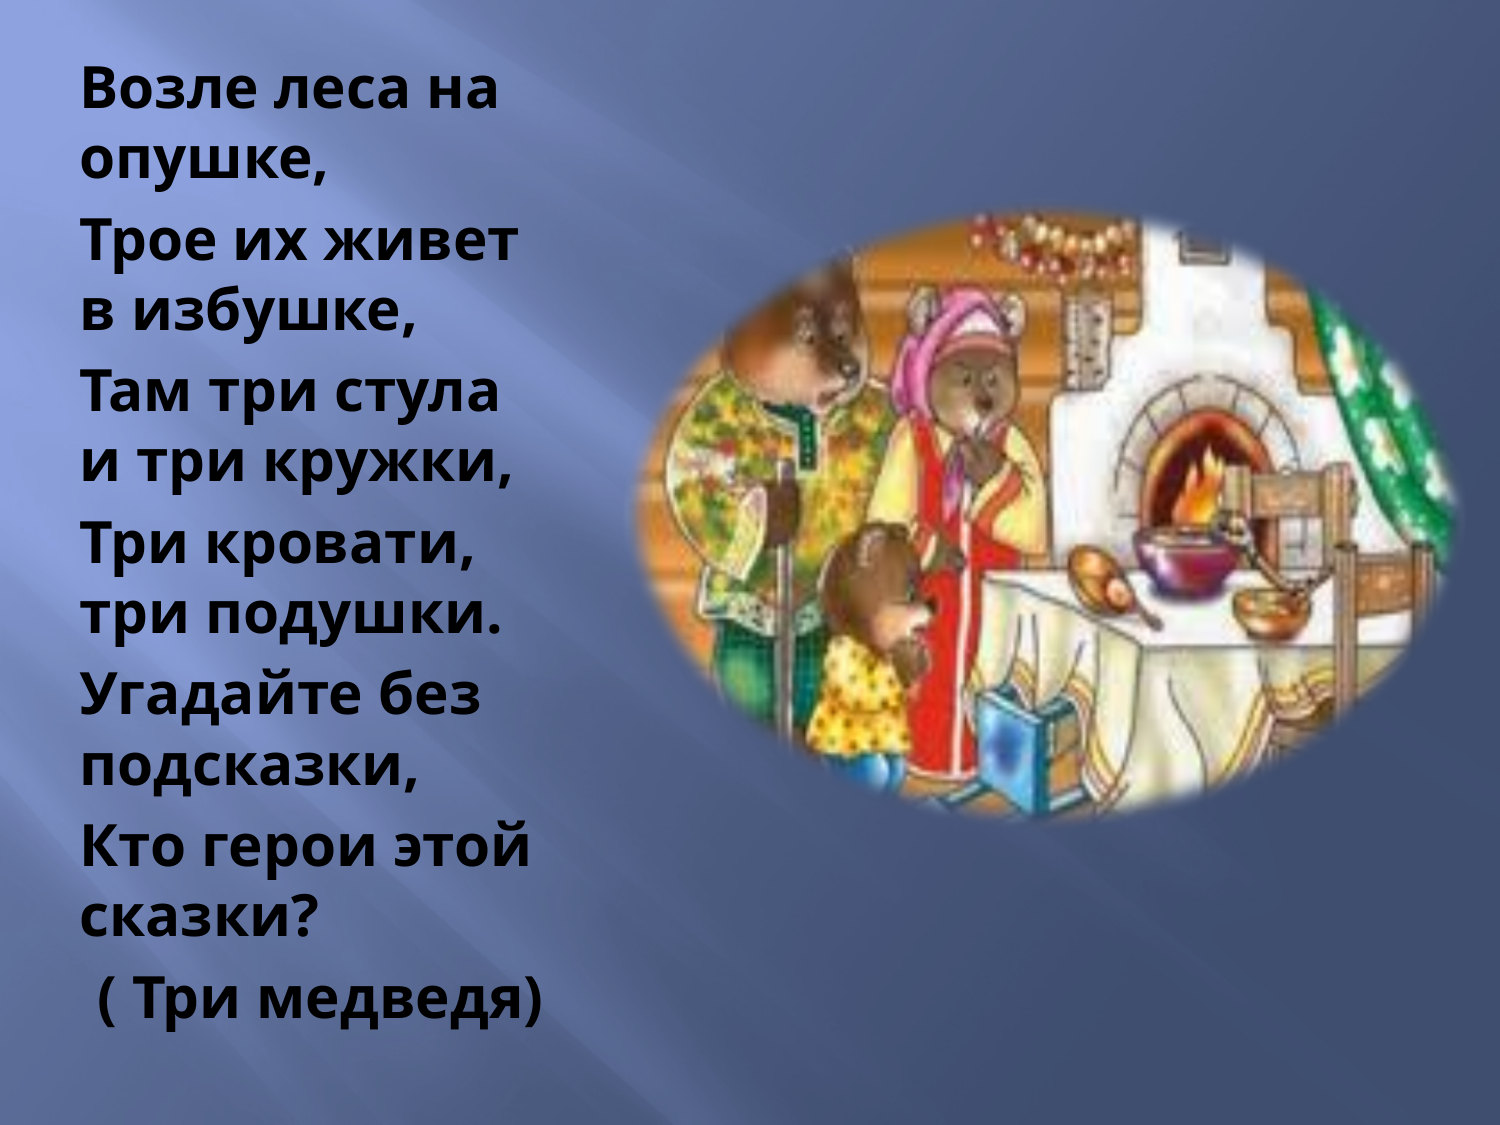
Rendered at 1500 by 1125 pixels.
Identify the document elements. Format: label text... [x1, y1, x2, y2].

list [619, 196, 1469, 832]
list Возле леса на опушке, Трое их живет в избушке, Там три стула и три кружки, Три кровати, три подушки. Угадайте без подсказки, Кто герои этой сказки? ( Три медведя) [64, 42, 559, 1059]
